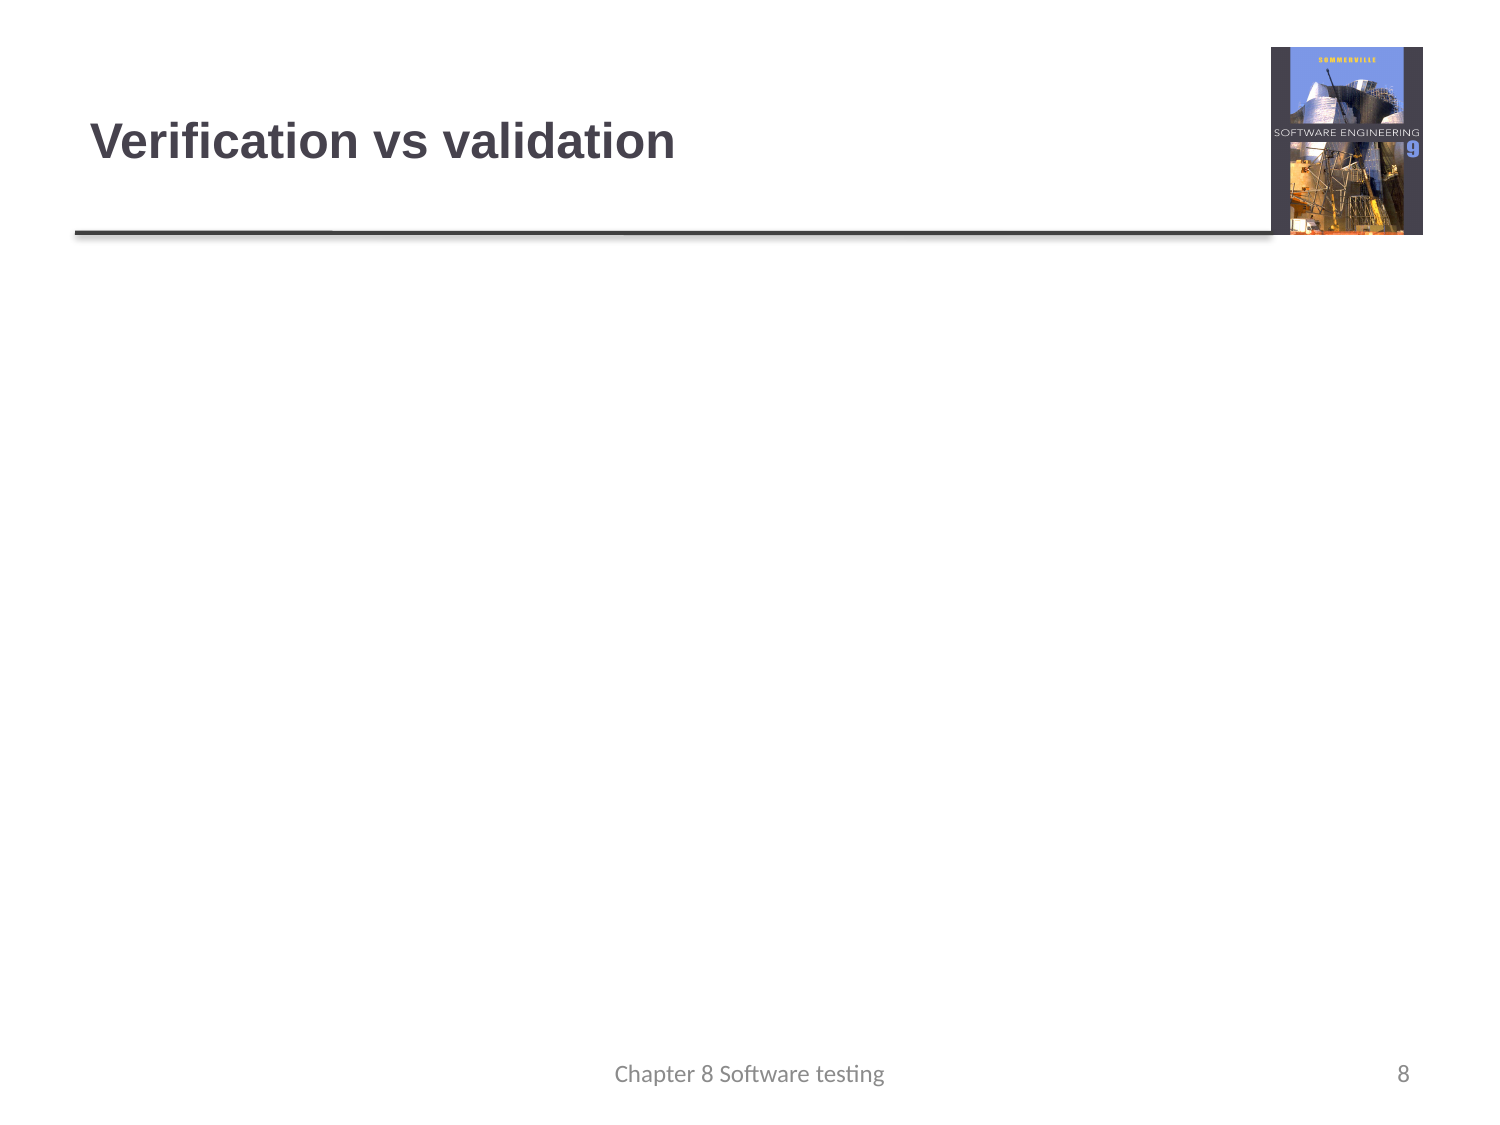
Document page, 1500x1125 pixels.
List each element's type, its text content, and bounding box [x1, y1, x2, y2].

picture [1272, 47, 1423, 235]
footer Chapter 8 Software testing [512, 1042, 988, 1103]
title Verification vs validation [74, 44, 1272, 233]
slide_number 8 [1074, 1042, 1425, 1103]
